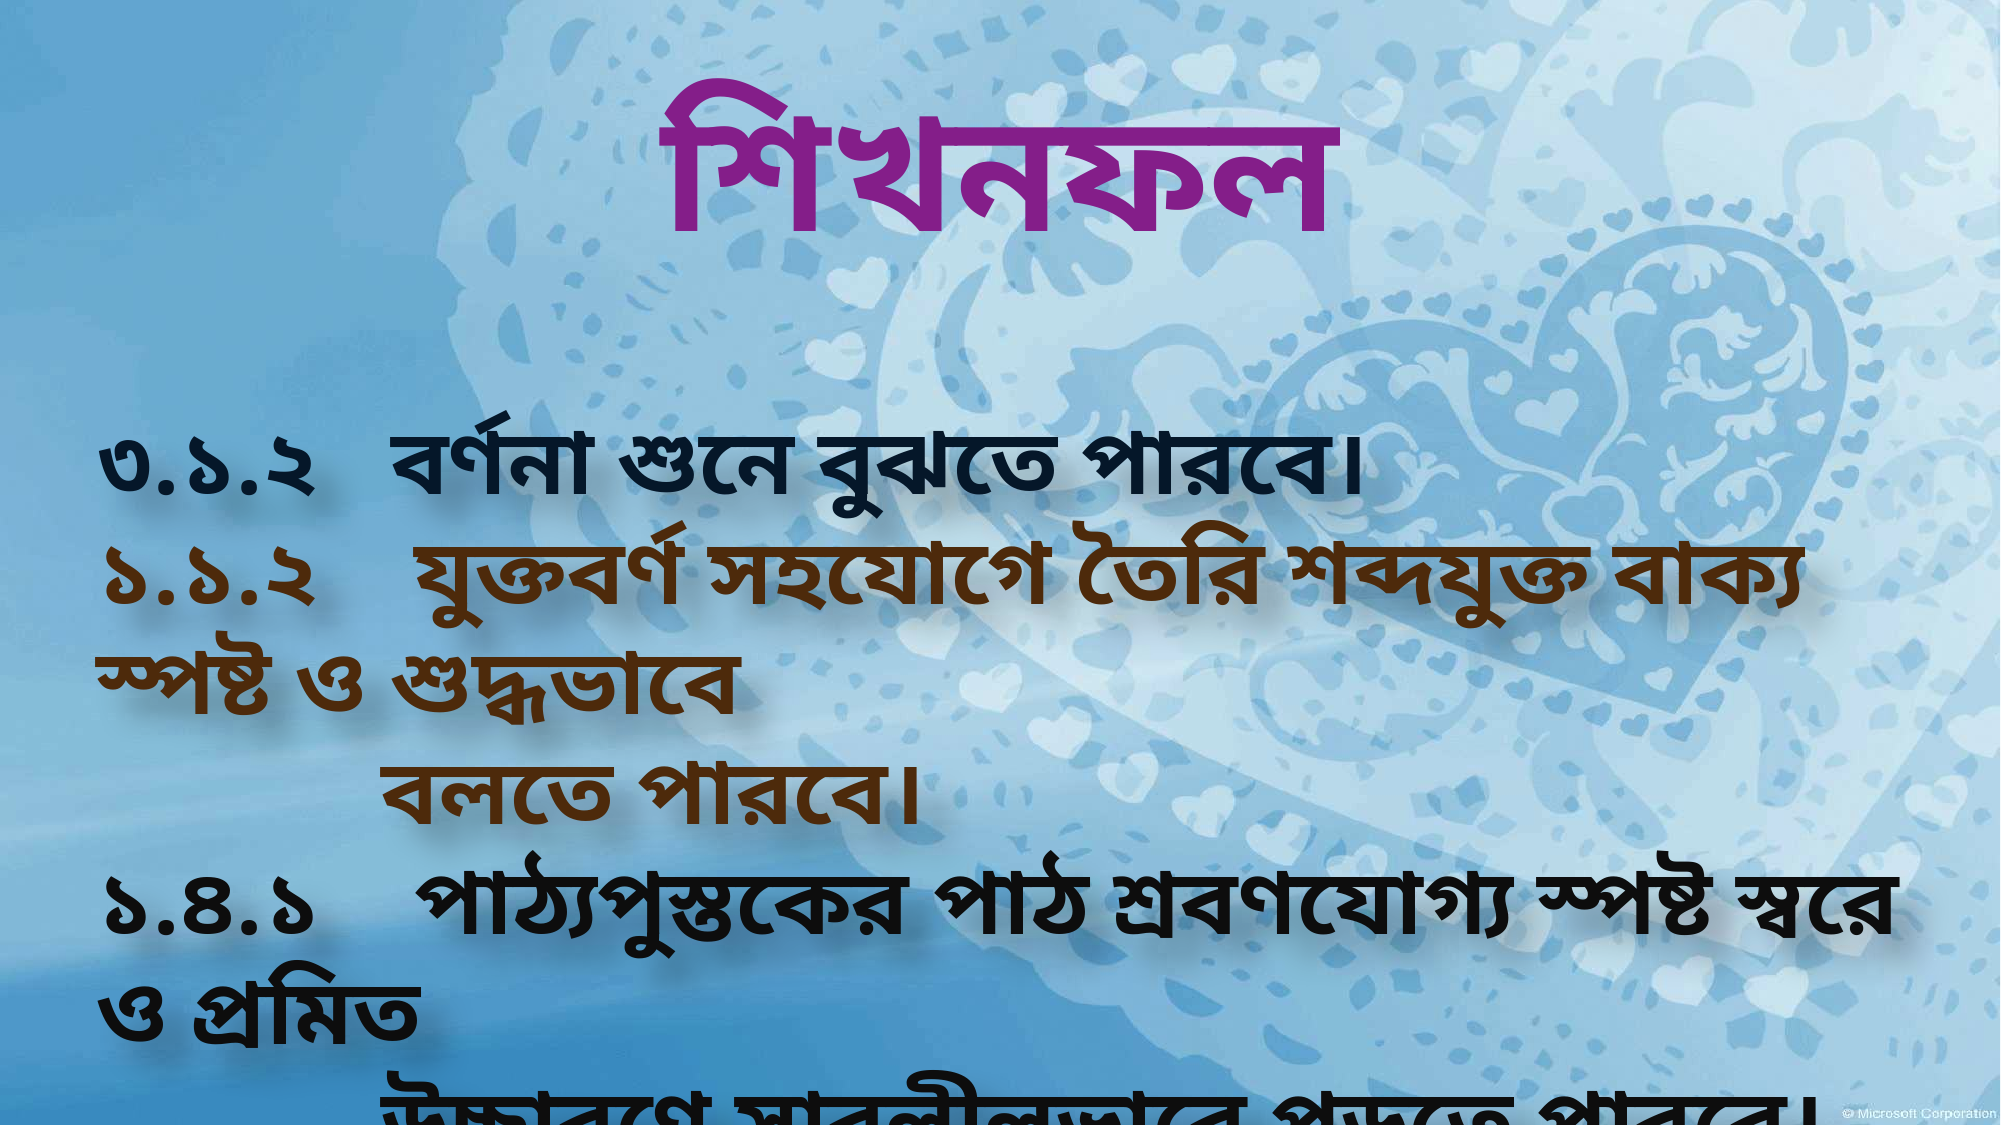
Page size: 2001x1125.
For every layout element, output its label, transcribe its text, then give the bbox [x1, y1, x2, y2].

picture [0, 0, 2001, 1125]
text_box ৩.১.২ বর্ণনা শুনে বুঝতে পারবে। ১.১.২ যুক্তবর্ণ সহযোগে তৈরি শব্দযুক্ত বাক্য স্পষ্ট ও শুদ্ধভাবে বলতে পারবে। ১.৪.১ পাঠ্যপুস্তকের পাঠ শ্রবণযোগ্য স্পষ্ট স্বরে ও প্রমিত উচ্চারণে সাবলীলভাবে পড়তে পারবে। ২.৩.১২ পাঠ সংশ্লিষ্ট প্রশ্নের উত্তর লিখতে পারবে। [81, 395, 1923, 1125]
text_box শিখনফল [575, 66, 1425, 264]
